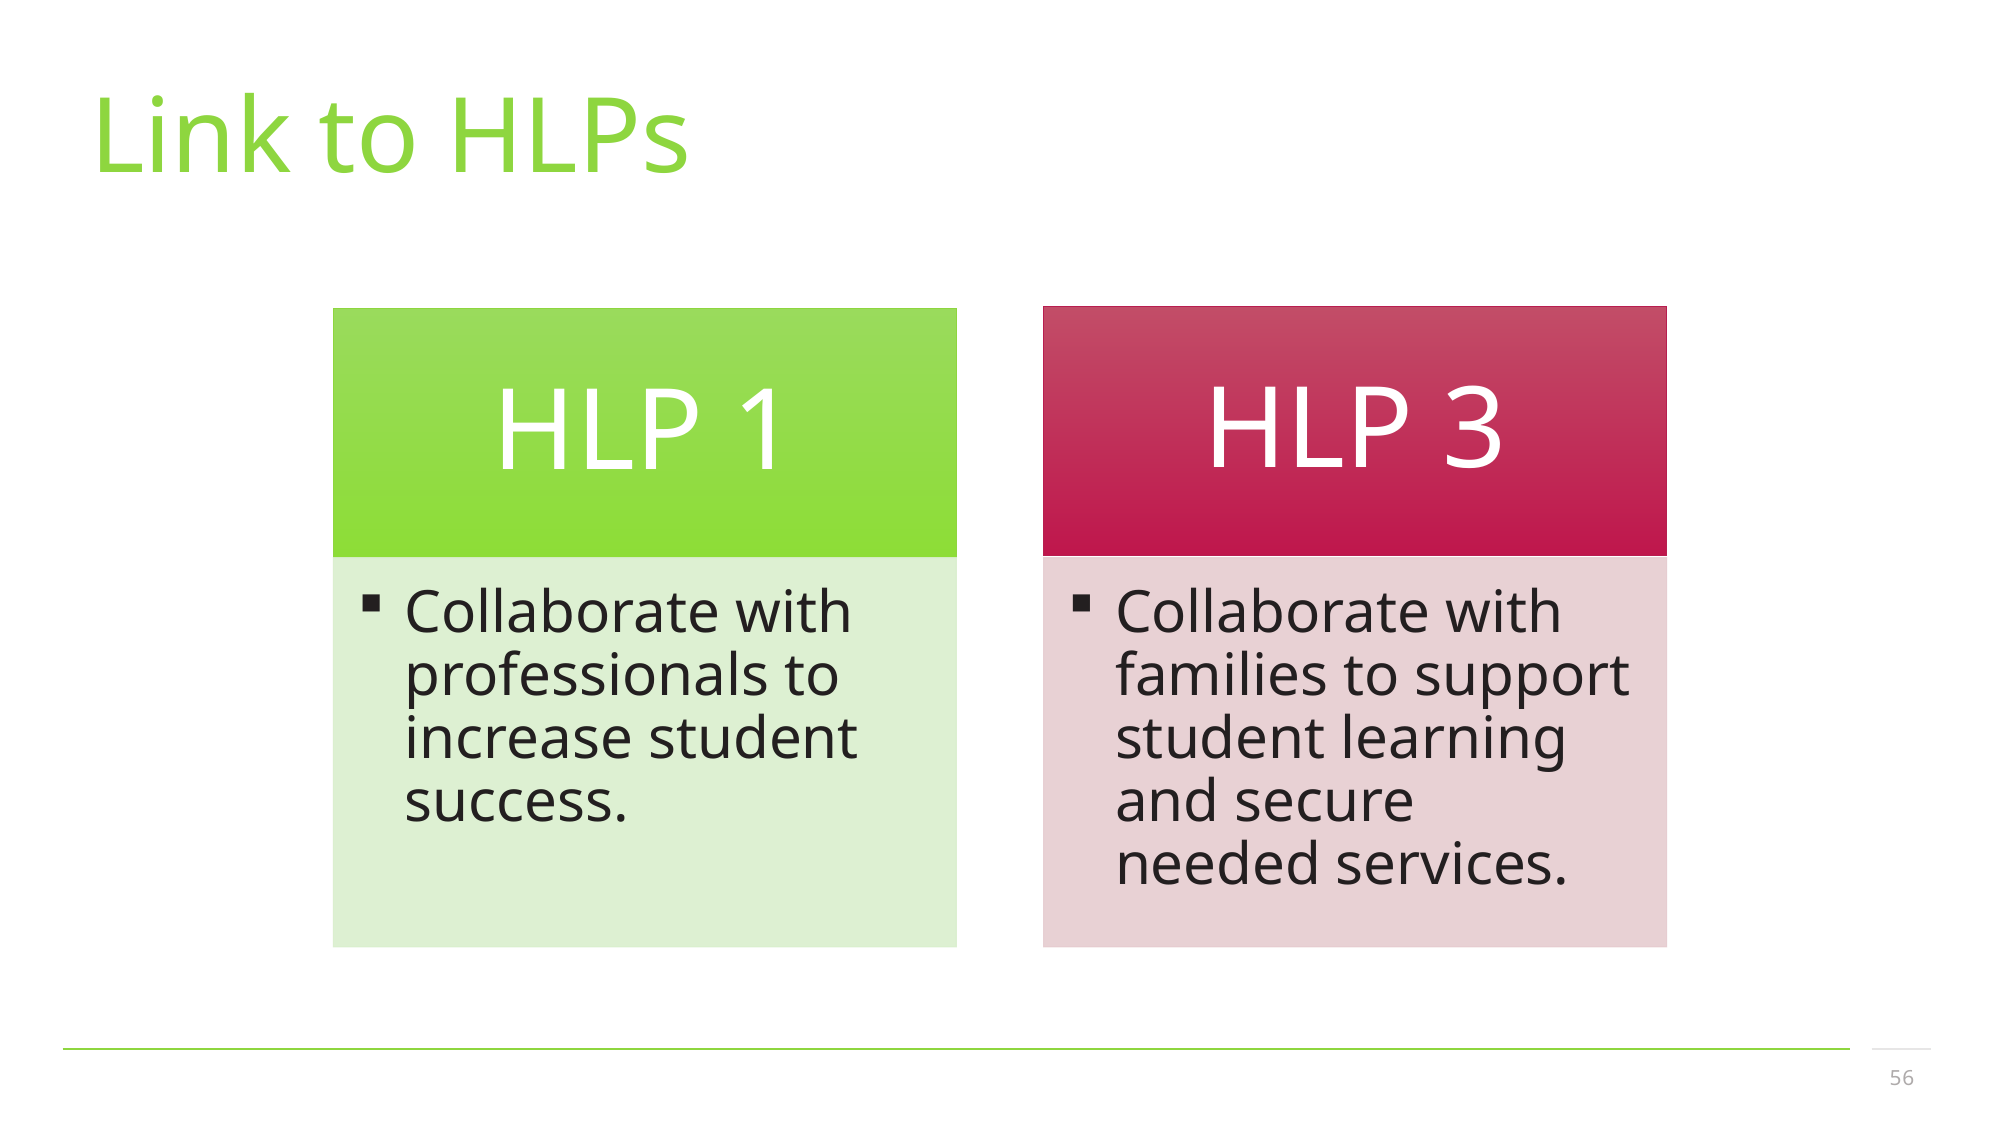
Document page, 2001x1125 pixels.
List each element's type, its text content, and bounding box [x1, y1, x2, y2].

title Link to HLPs [75, 75, 1950, 278]
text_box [333, 306, 1667, 949]
slide_number 56 [1866, 1048, 1930, 1109]
